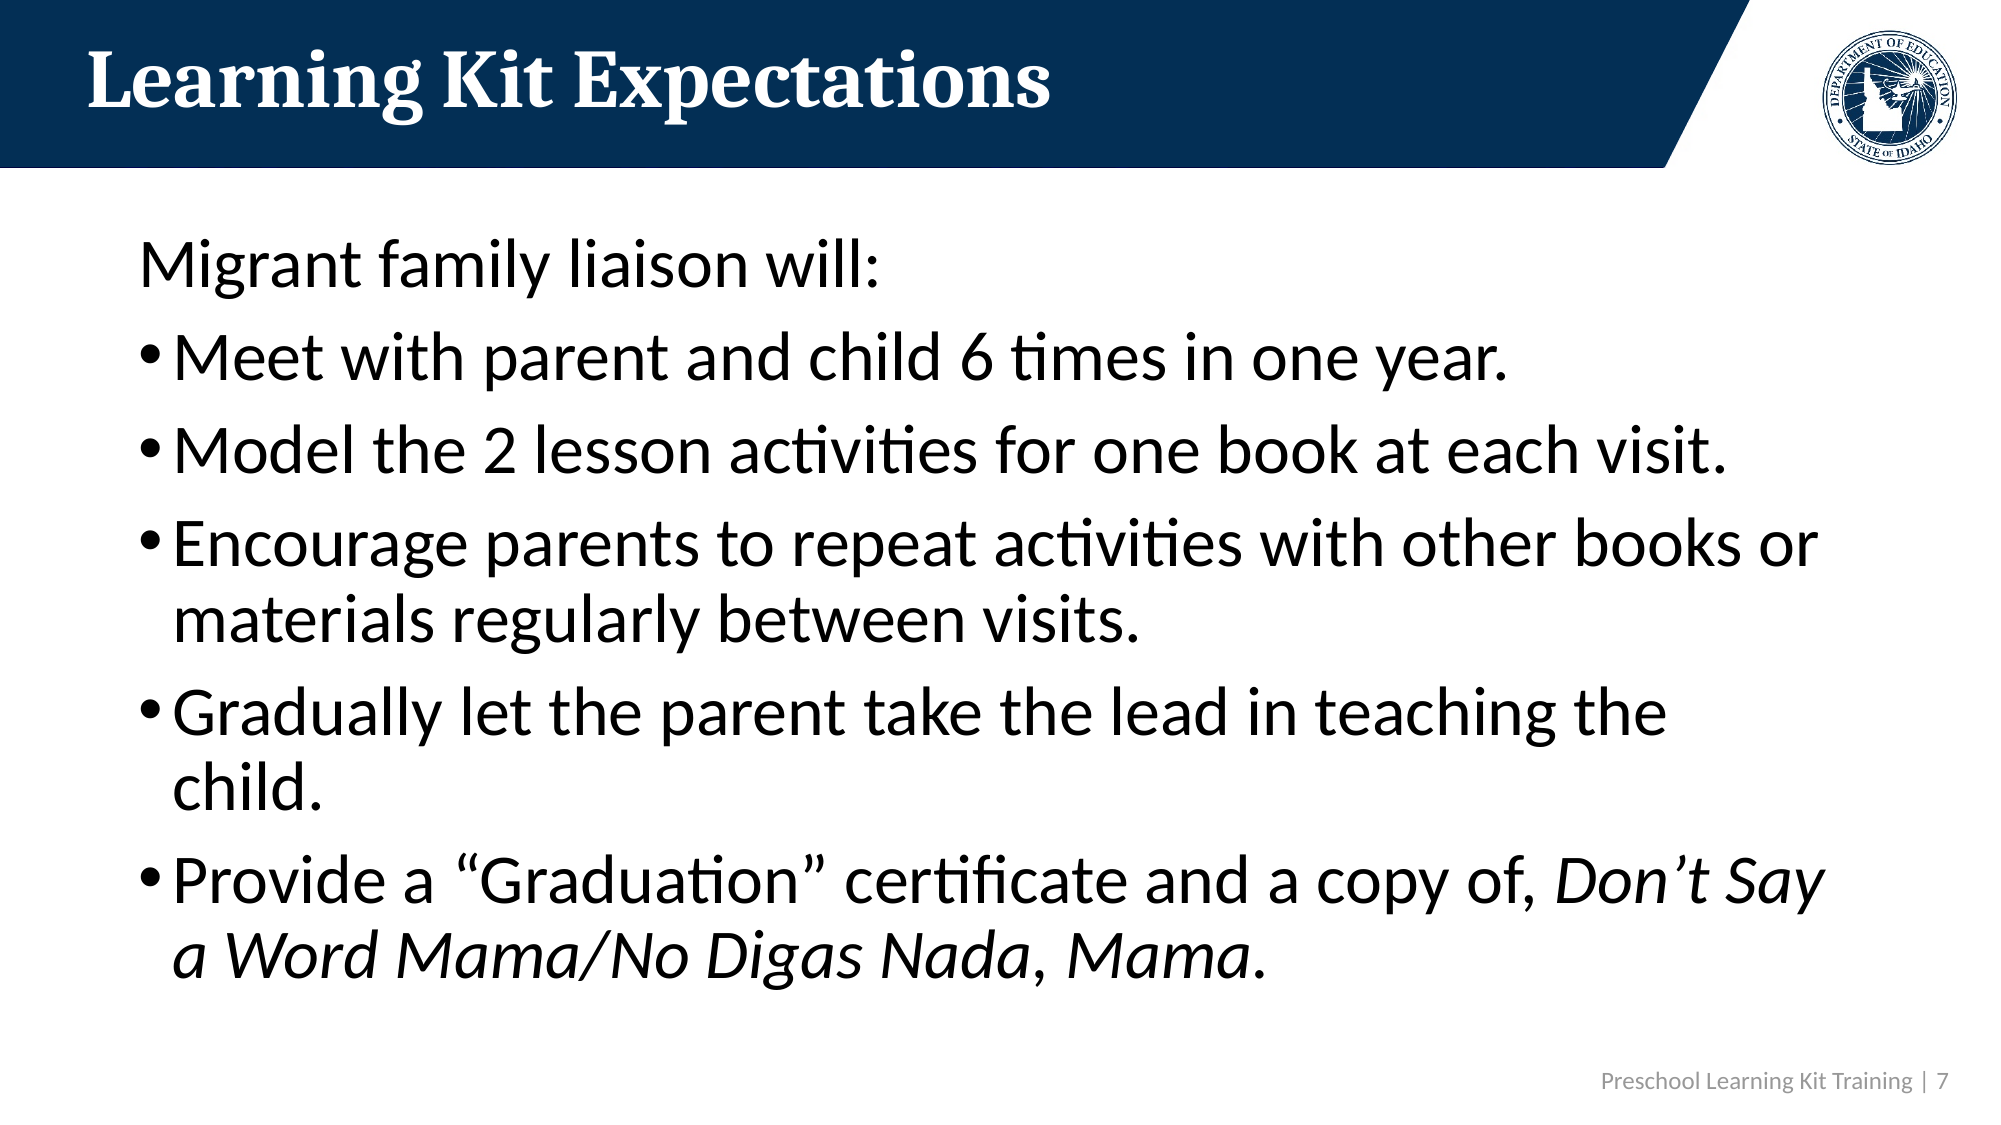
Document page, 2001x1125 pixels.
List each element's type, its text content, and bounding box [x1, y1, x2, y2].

title Learning Kit Expectations [71, 0, 1797, 163]
picture [1665, 0, 1965, 173]
list Migrant family liaison will: Meet with parent and child 6 times in one year. Model the 2 lesson activities for one book at each visit. Encourage parents to repeat activities with other books or materials regularly between visits. Gradually let the parent take the lead in teaching the child. Provide a “Graduation” certificate and a copy of, Don’t Say a Word Mama/No Digas Nada, Mama. [123, 219, 1849, 1007]
slide_number Preschool Learning Kit Training | 7 [1514, 1049, 1965, 1109]
